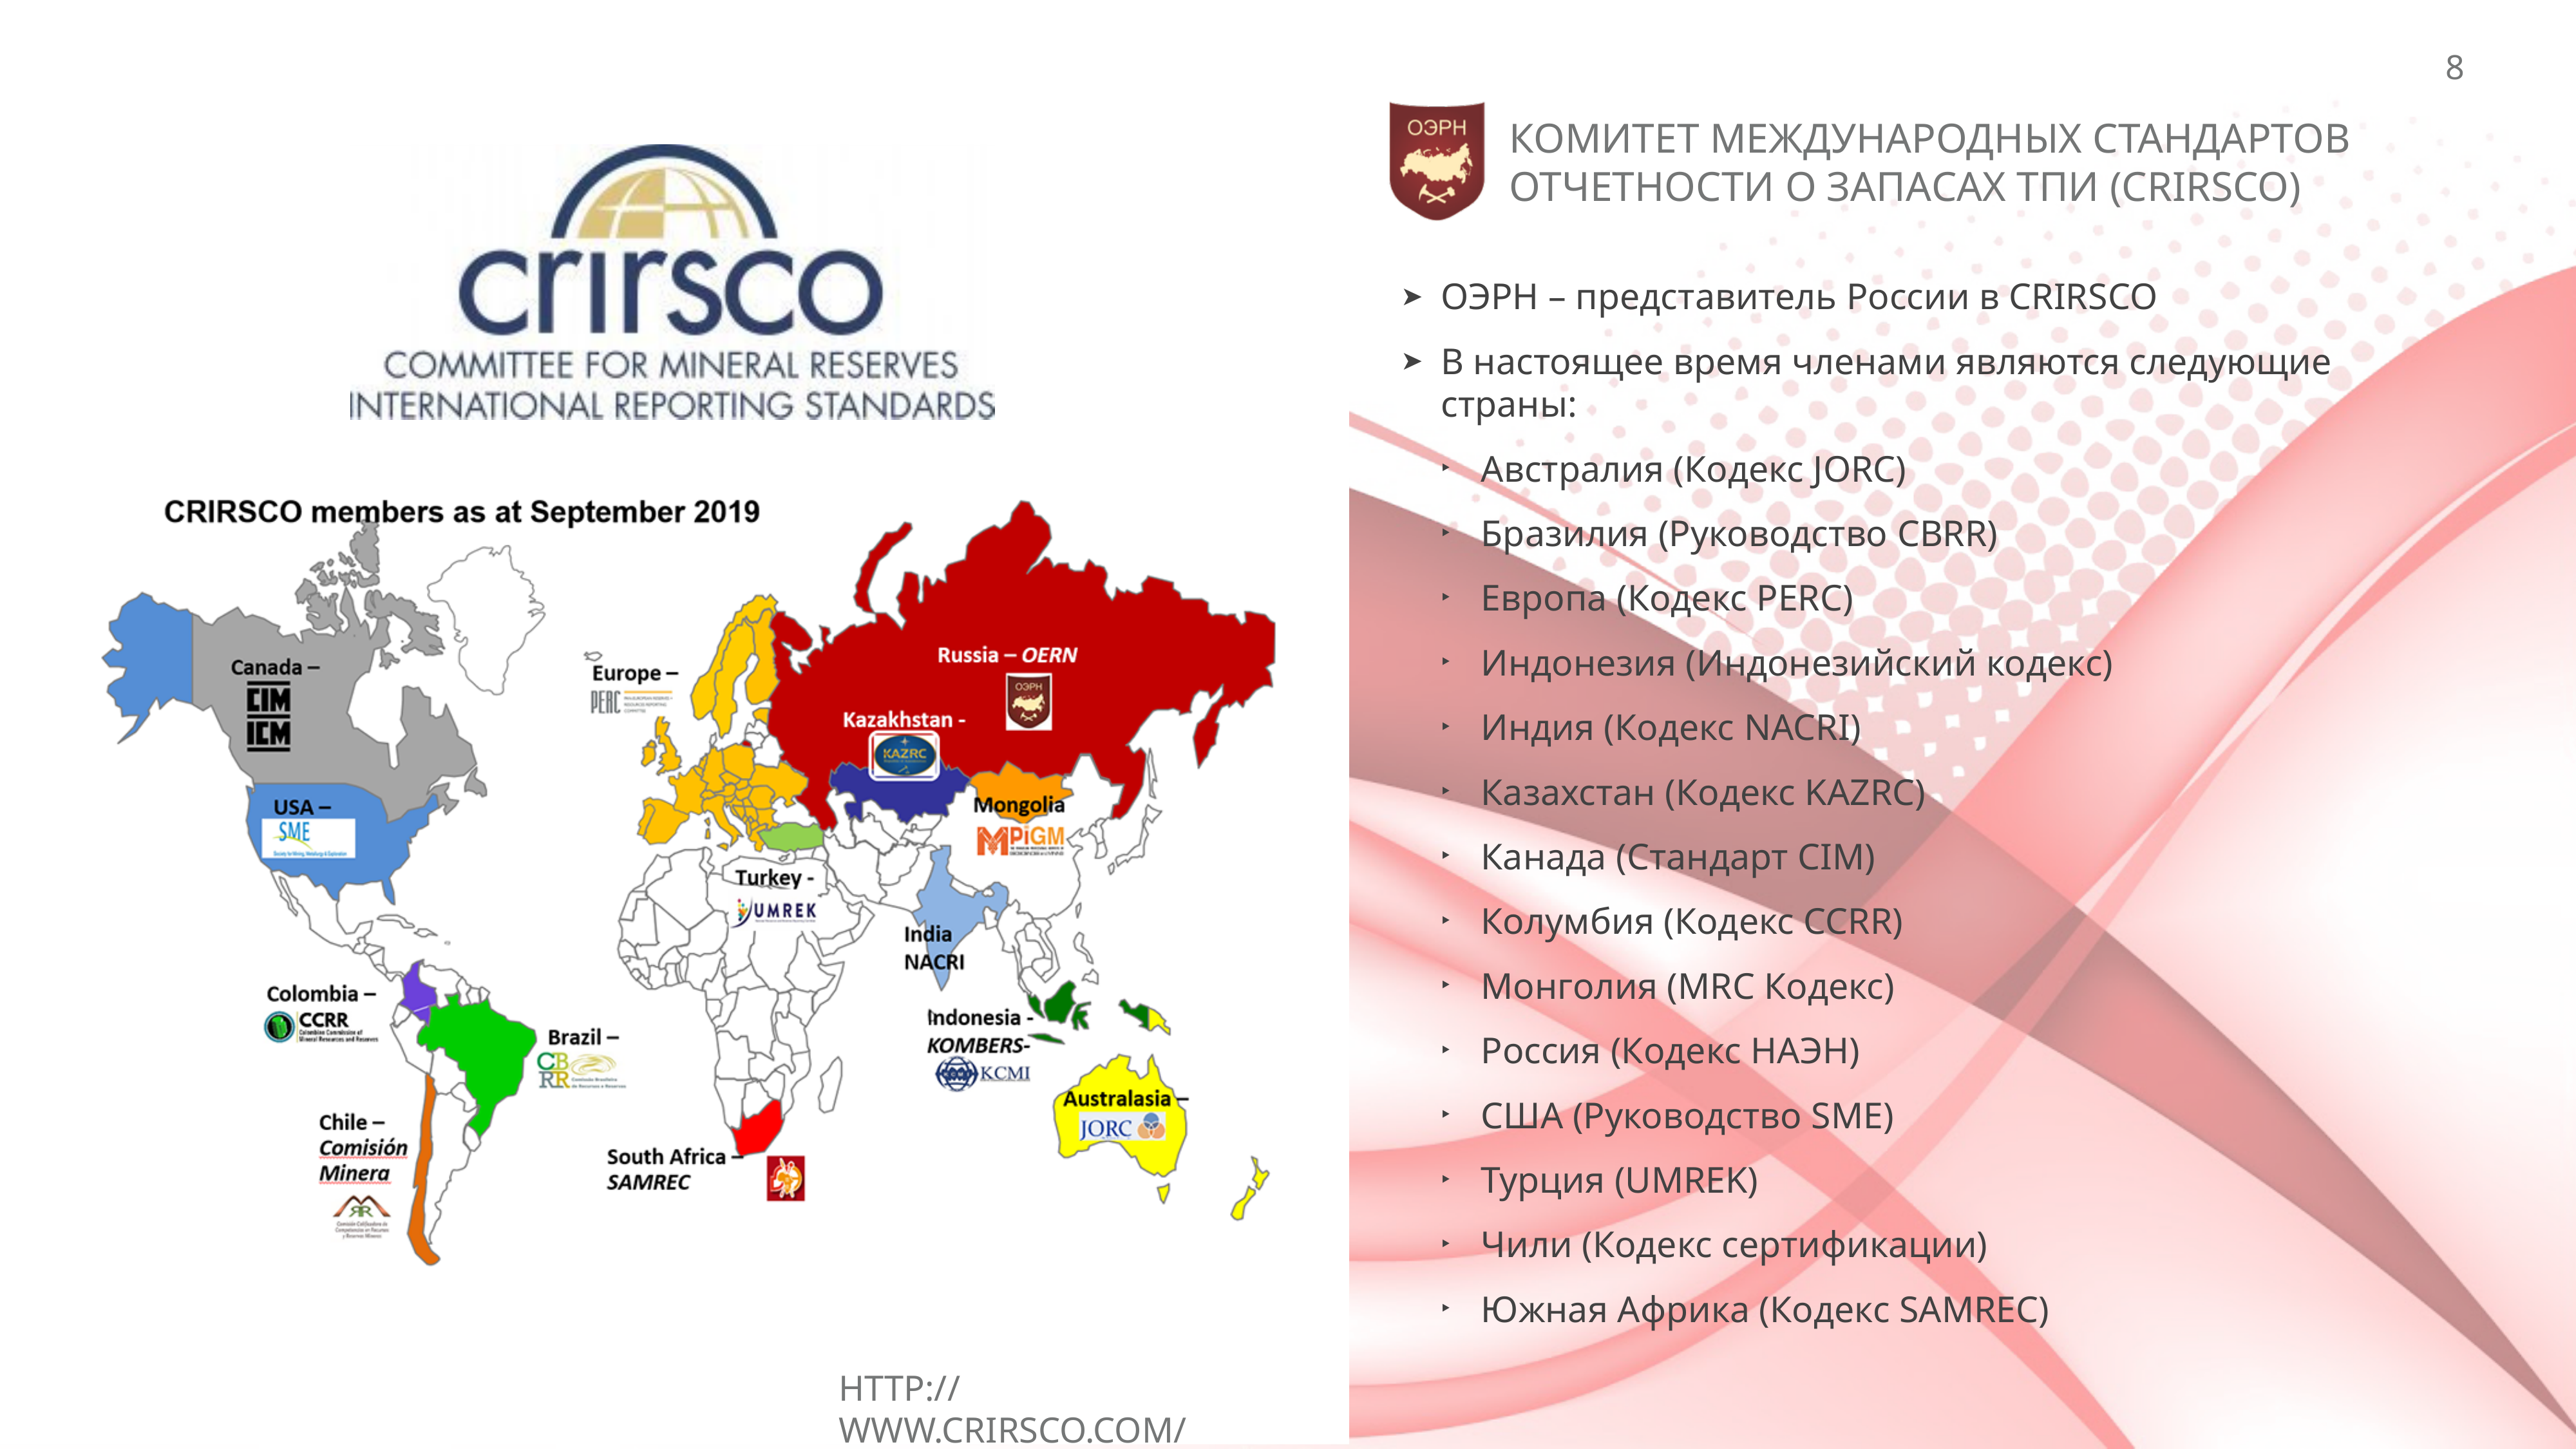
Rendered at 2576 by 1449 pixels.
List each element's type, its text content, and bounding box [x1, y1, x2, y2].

picture [90, 451, 1289, 1352]
picture [1375, 100, 1498, 222]
title Комитет международных стандартов отчетности о запасах ТПИ (CRIRSCO) [1504, 107, 2469, 215]
text_box http://www.crirsco.com/welcome.asp [833, 1361, 1337, 1449]
picture [350, 144, 996, 420]
list ОЭРН – представитель России в CRIRSCO В настоящее время членами являются следующие страны: Австралия (Кодекс JORC) Бразилия (Руководство CBRR) Европа (Кодекс PERC) Индонезия (Индонезийский кодекс) Индия (Кодекс NACRI) Казахстан (Кодекс KAZRC) Канада (Стандарт CIM) Колумбия (Кодекс CCRR) Монголия (MRC Кодекс) Россия (Кодекс НАЭН) США (Руководство SME) Турция (UMREK) Чили (Кодекс сертификации) Южная Африка (Кодекс SAMREC) [1395, 268, 2469, 1342]
text_box [0, 5, 1349, 1444]
slide_number 8 [2440, 40, 2469, 91]
